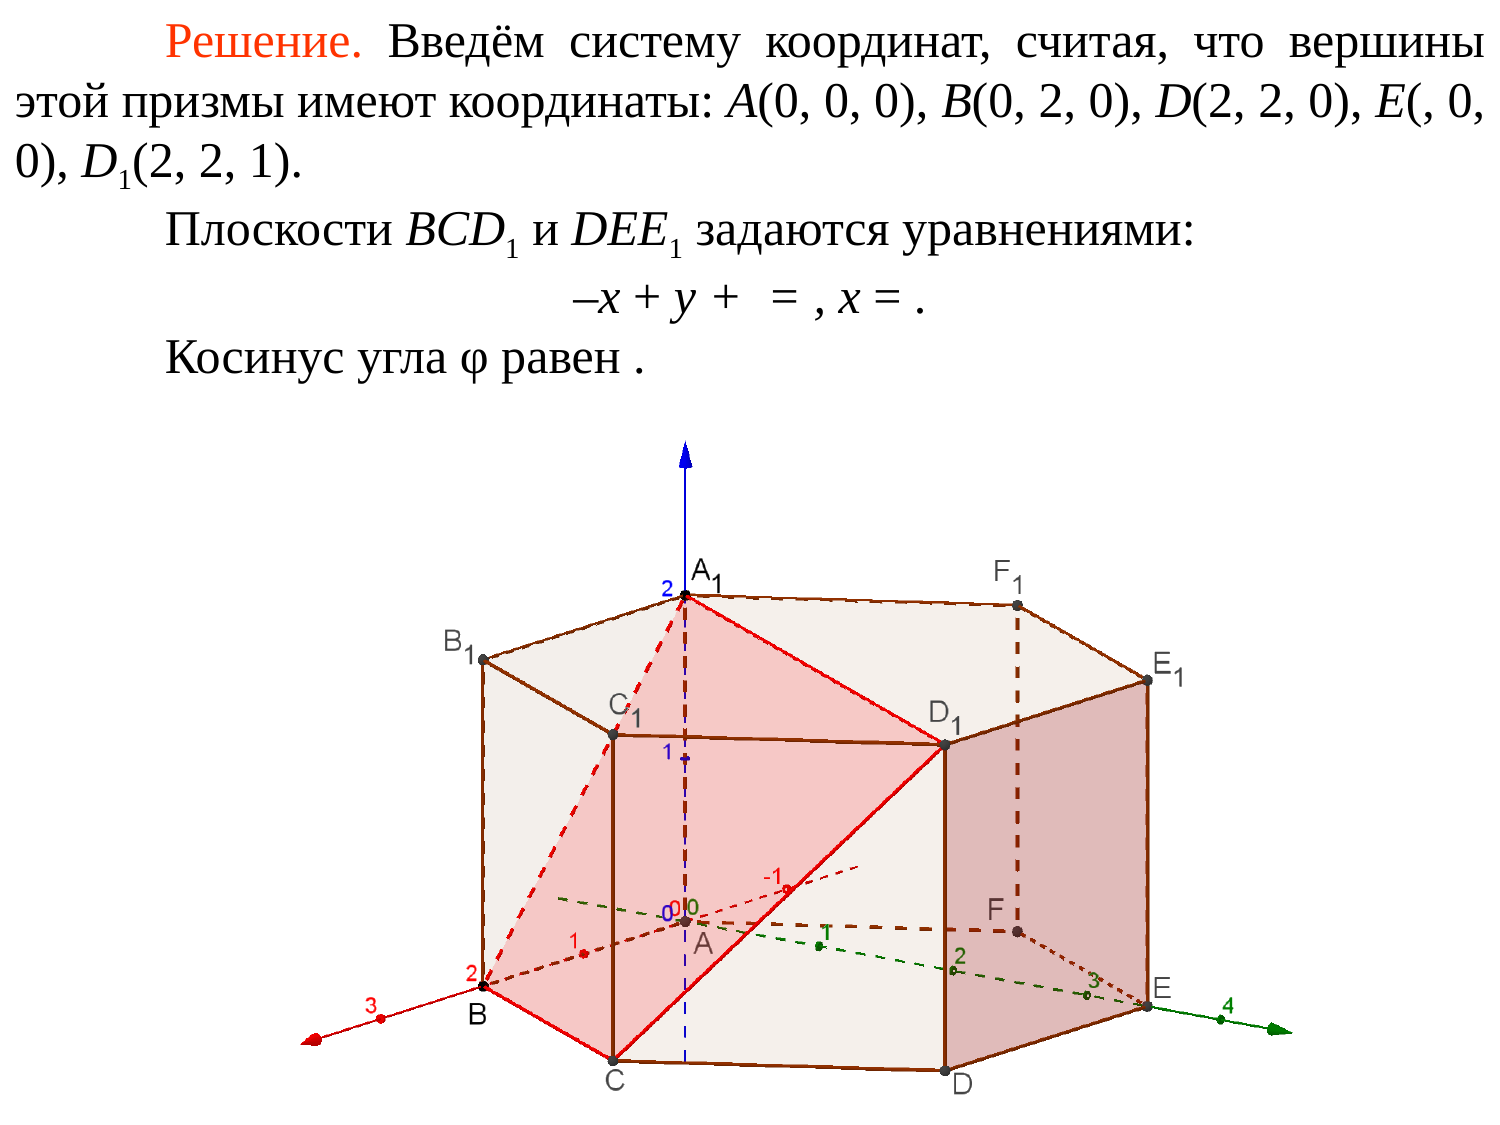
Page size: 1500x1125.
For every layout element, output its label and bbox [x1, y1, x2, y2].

picture [288, 426, 1296, 1108]
